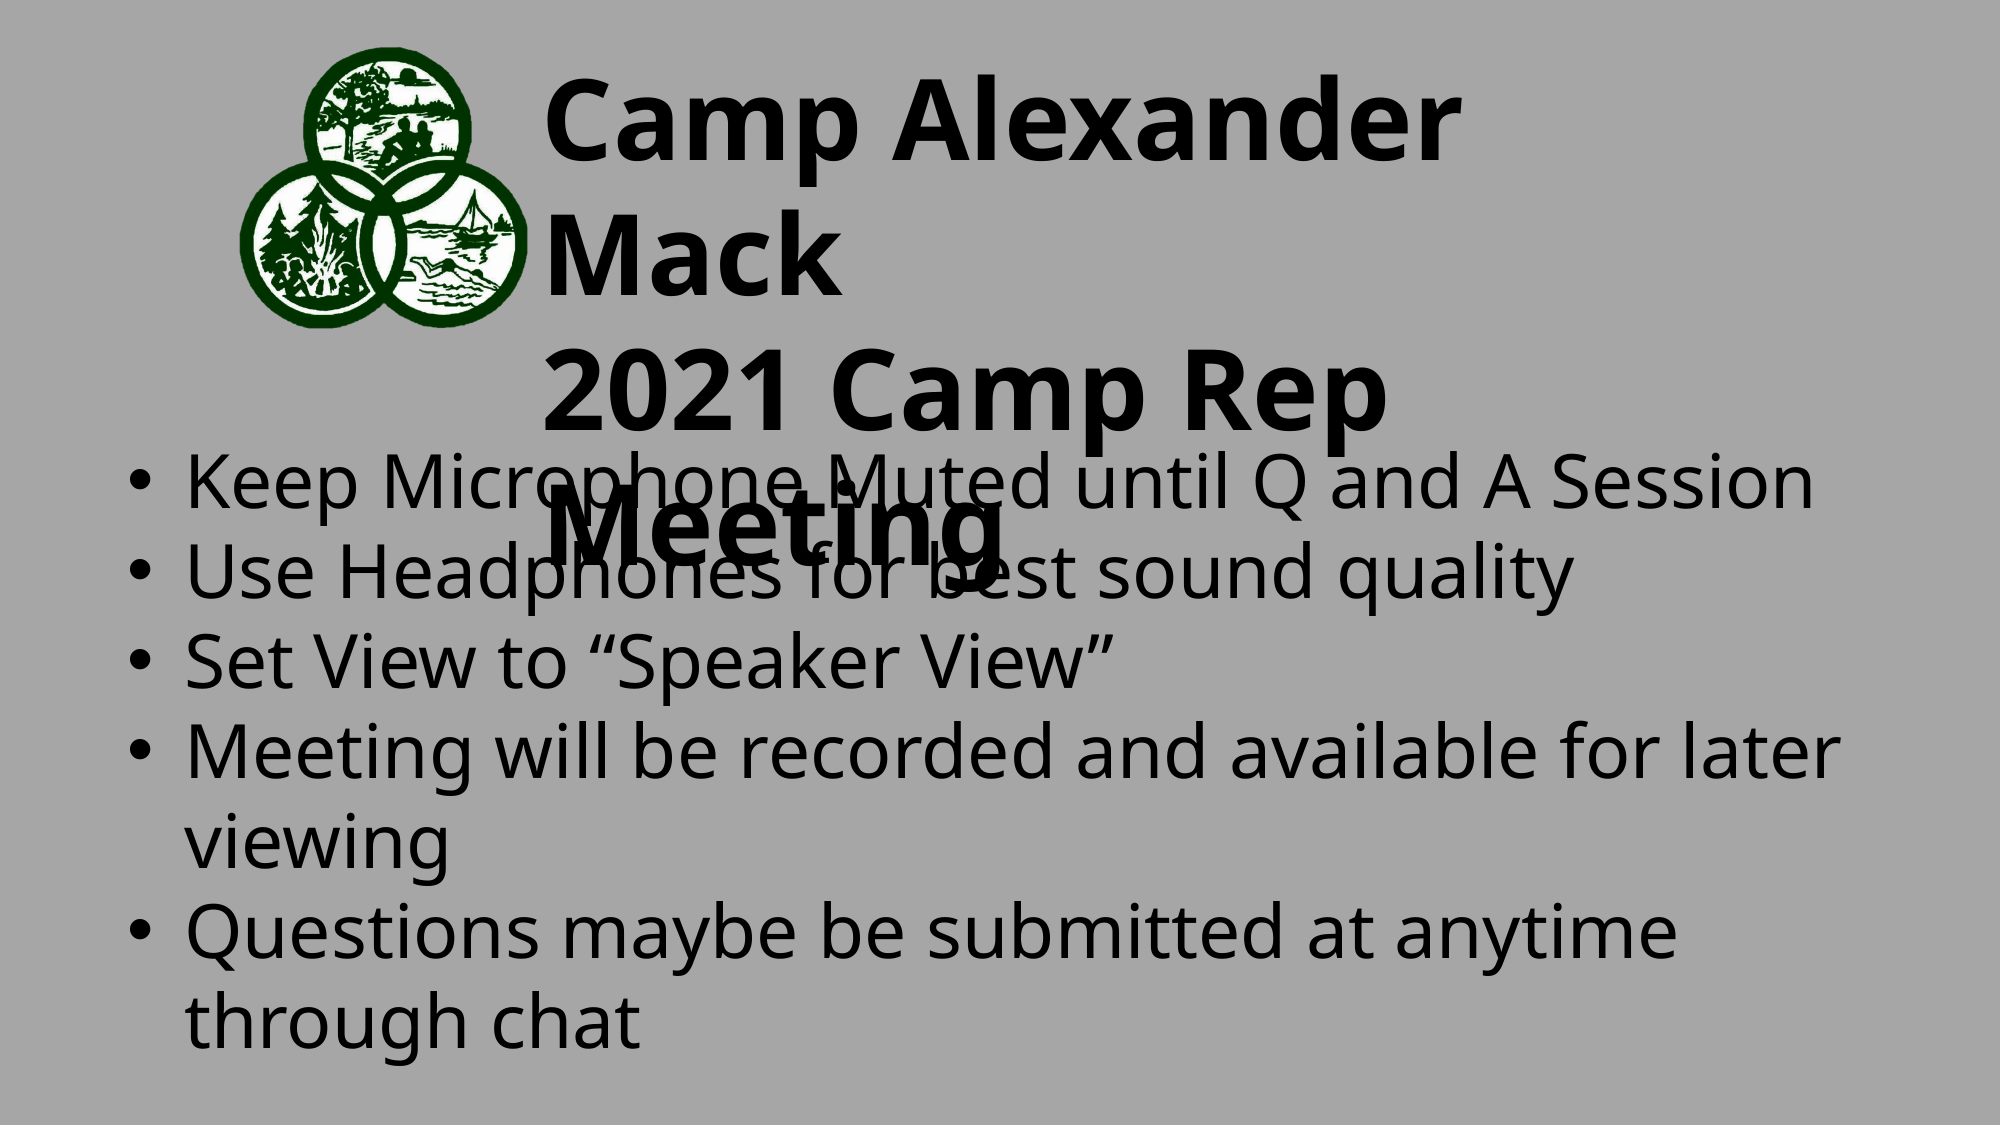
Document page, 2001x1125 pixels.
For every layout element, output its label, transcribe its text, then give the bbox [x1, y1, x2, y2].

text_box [239, 40, 1761, 329]
text_box Keep Microphone Muted until Q and A Session Use Headphones for best sound quality Set View to “Speaker View” Meeting will be recorded and available for later viewing Questions maybe be submitted at anytime through chat [113, 426, 1887, 1071]
